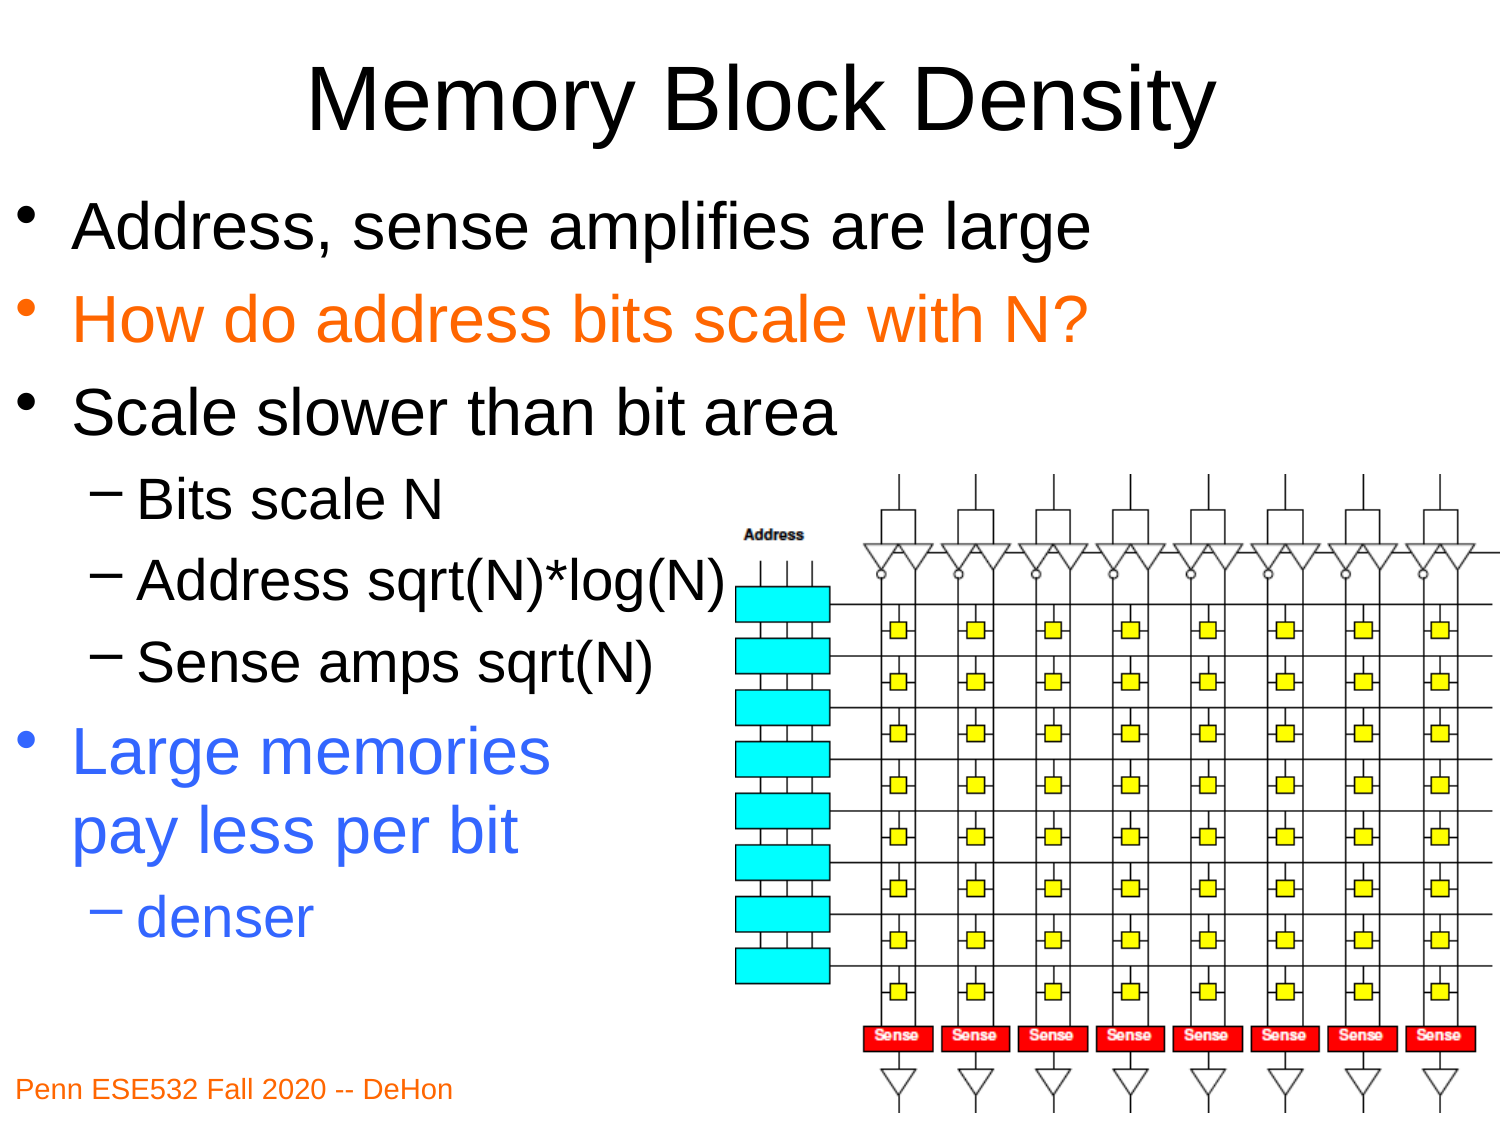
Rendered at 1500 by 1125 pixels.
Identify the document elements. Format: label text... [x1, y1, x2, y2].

slide_number Penn ESE532 Fall 2020 -- DeHon [0, 1062, 688, 1125]
title Memory Block Density [124, 0, 1401, 188]
picture [735, 474, 1500, 1113]
list Address, sense amplifies are large How do address bits scale with N? Scale slower than bit area Bits scale N Address sqrt(N)*log(N) Sense amps sqrt(N) Large memories pay less per bit denser [0, 174, 1276, 851]
